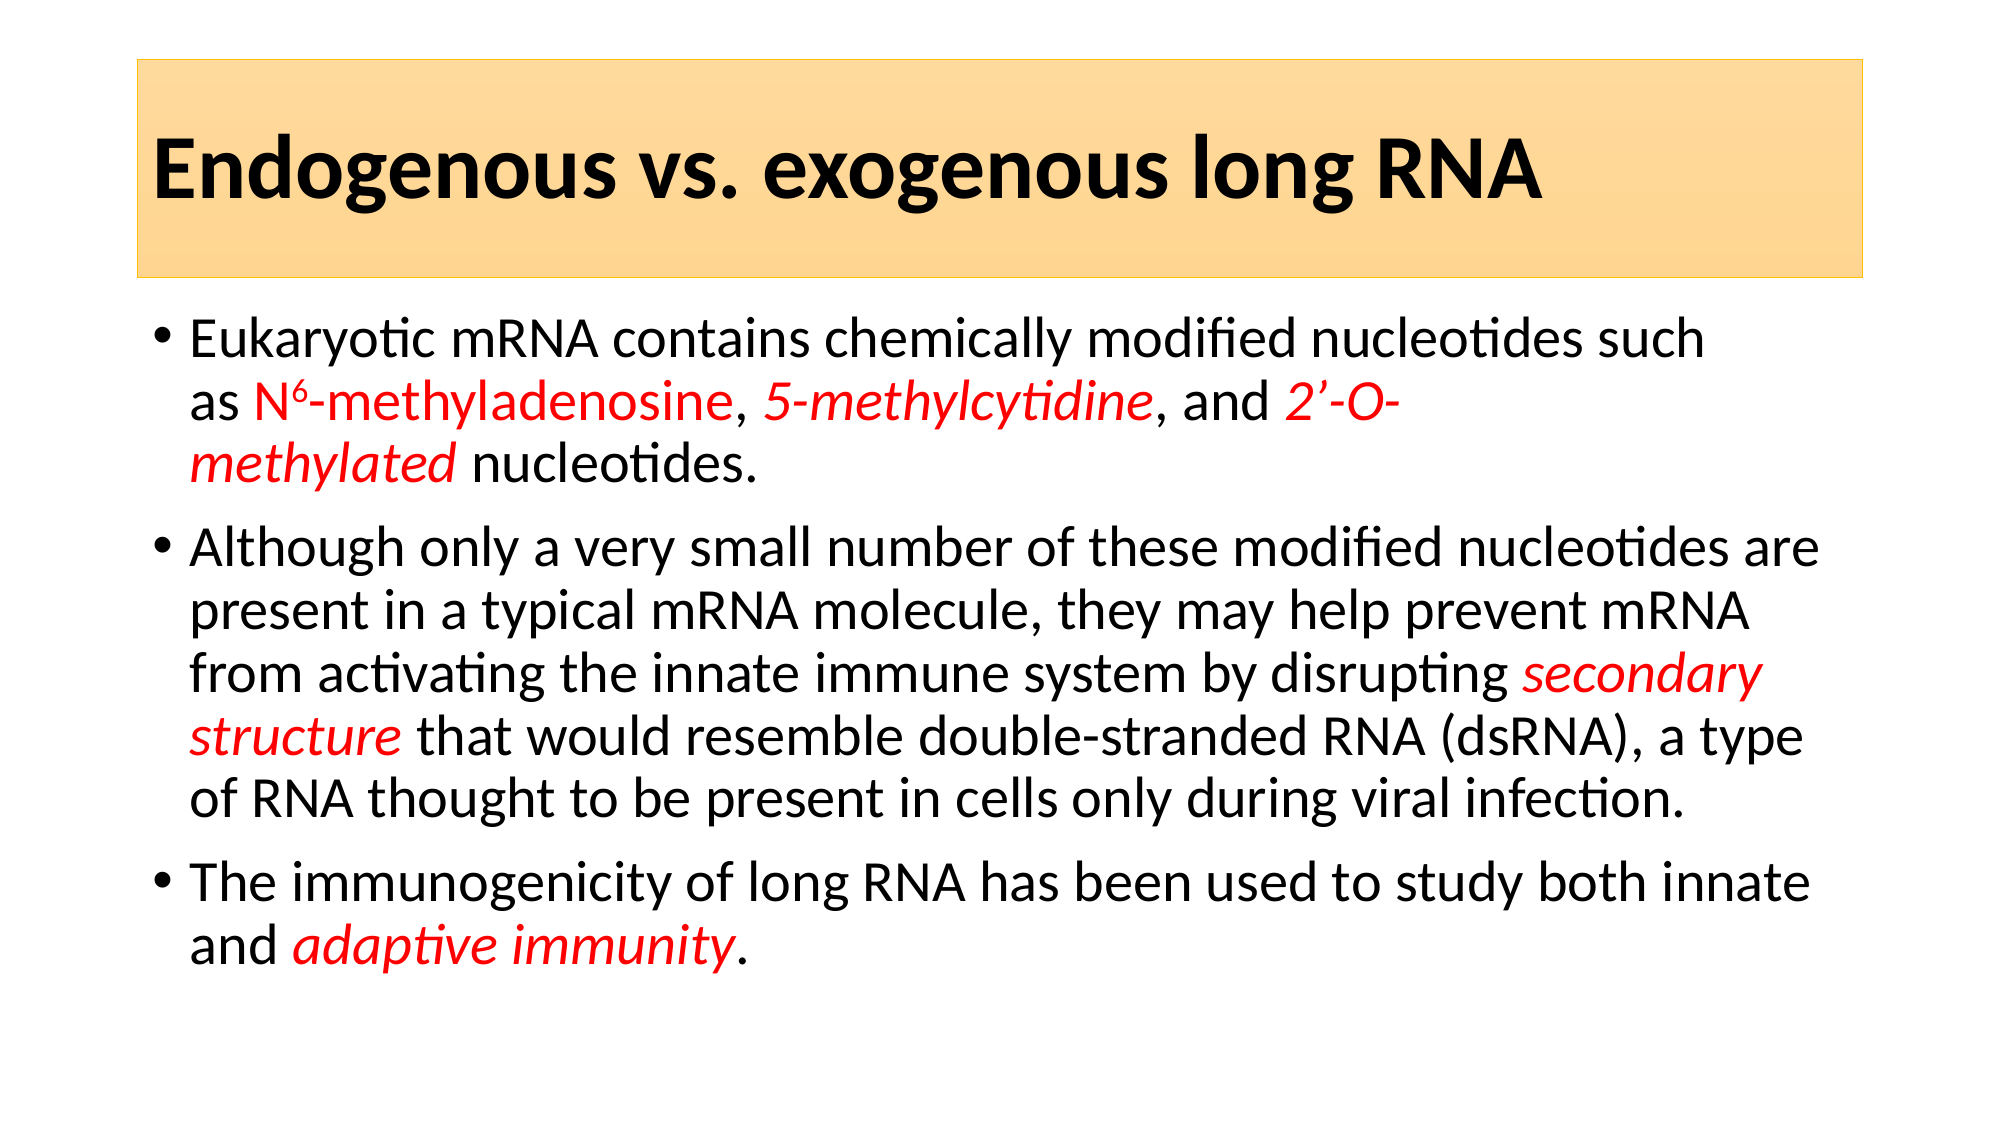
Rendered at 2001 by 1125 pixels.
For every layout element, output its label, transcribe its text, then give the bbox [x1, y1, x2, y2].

list Eukaryotic mRNA contains chemically modified nucleotides such as N6-methyladenosine, 5-methylcytidine, and 2’-O-methylated nucleotides. Although only a very small number of these modified nucleotides are present in a typical mRNA molecule, they may help prevent mRNA from activating the innate immune system by disrupting secondary structure that would resemble double-stranded RNA (dsRNA), a type of RNA thought to be present in cells only during viral infection. The immunogenicity of long RNA has been used to study both innate and adaptive immunity. [137, 299, 1863, 1125]
title Endogenous vs. exogenous long RNA [137, 59, 1863, 278]
